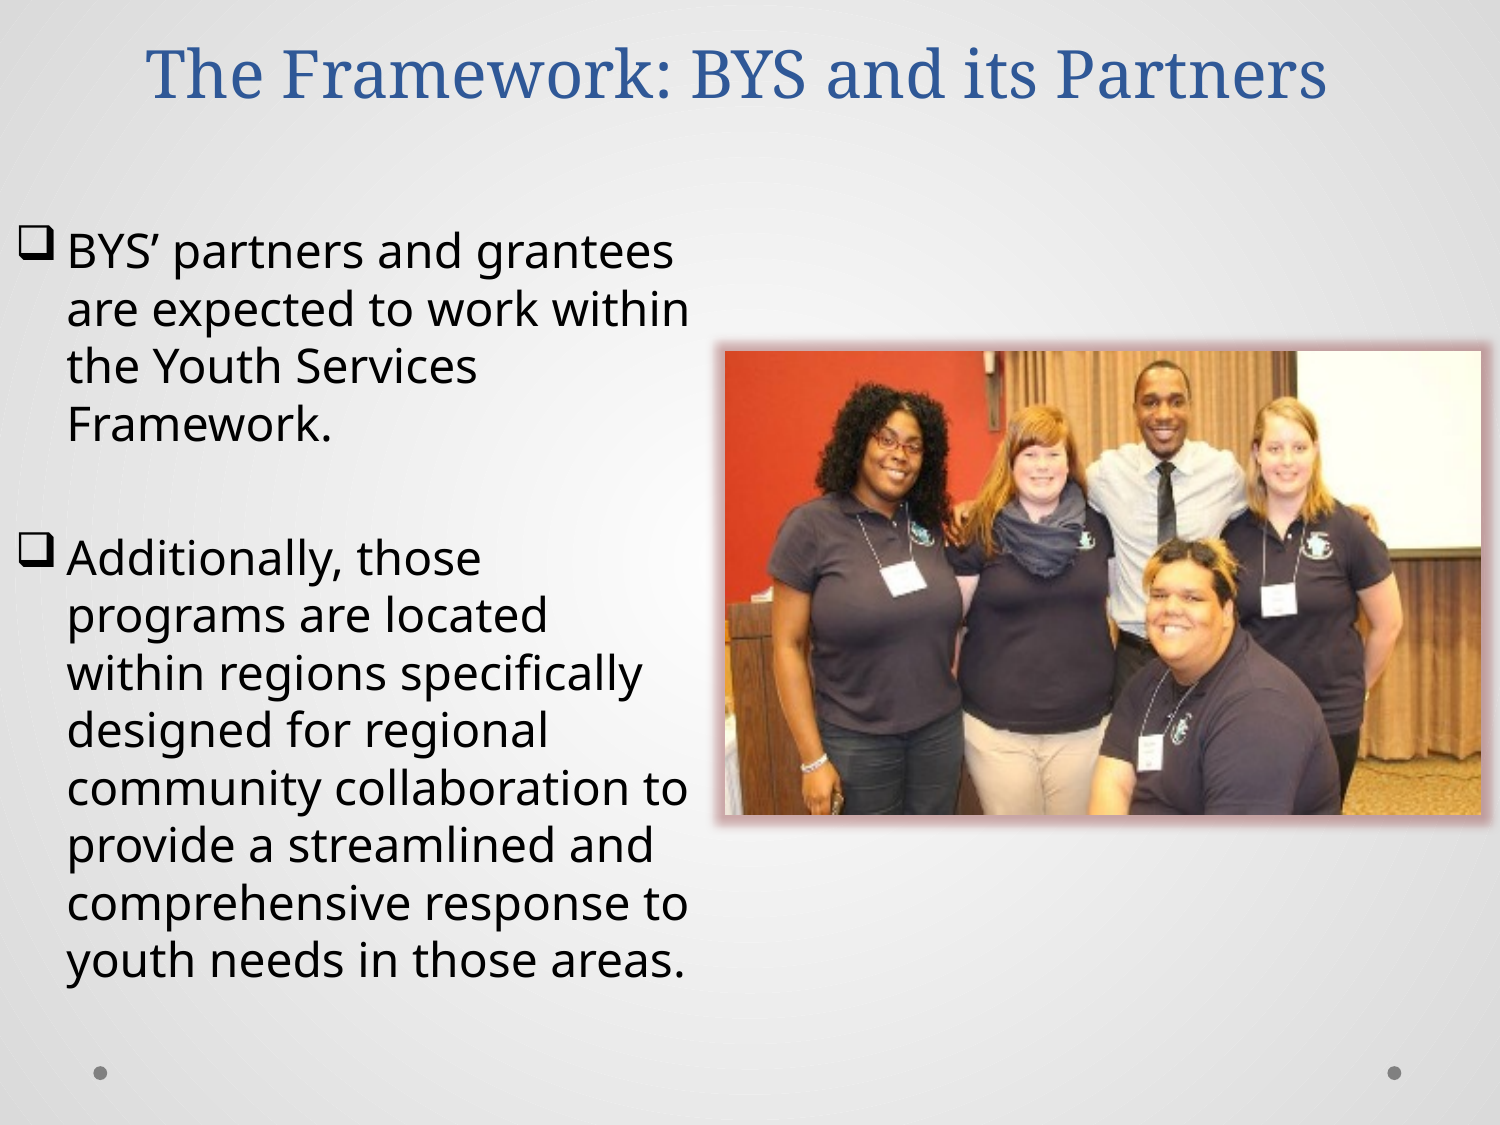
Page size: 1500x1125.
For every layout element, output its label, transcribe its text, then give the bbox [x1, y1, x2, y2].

picture [724, 351, 1482, 815]
list BYS’ partners and grantees are expected to work within the Youth Services Framework. Additionally, those programs are located within regions specifically designed for regional community collaboration to provide a streamlined and comprehensive response to youth needs in those areas. [0, 145, 713, 1038]
text_box The Framework: BYS and its Partners [125, 24, 1350, 120]
